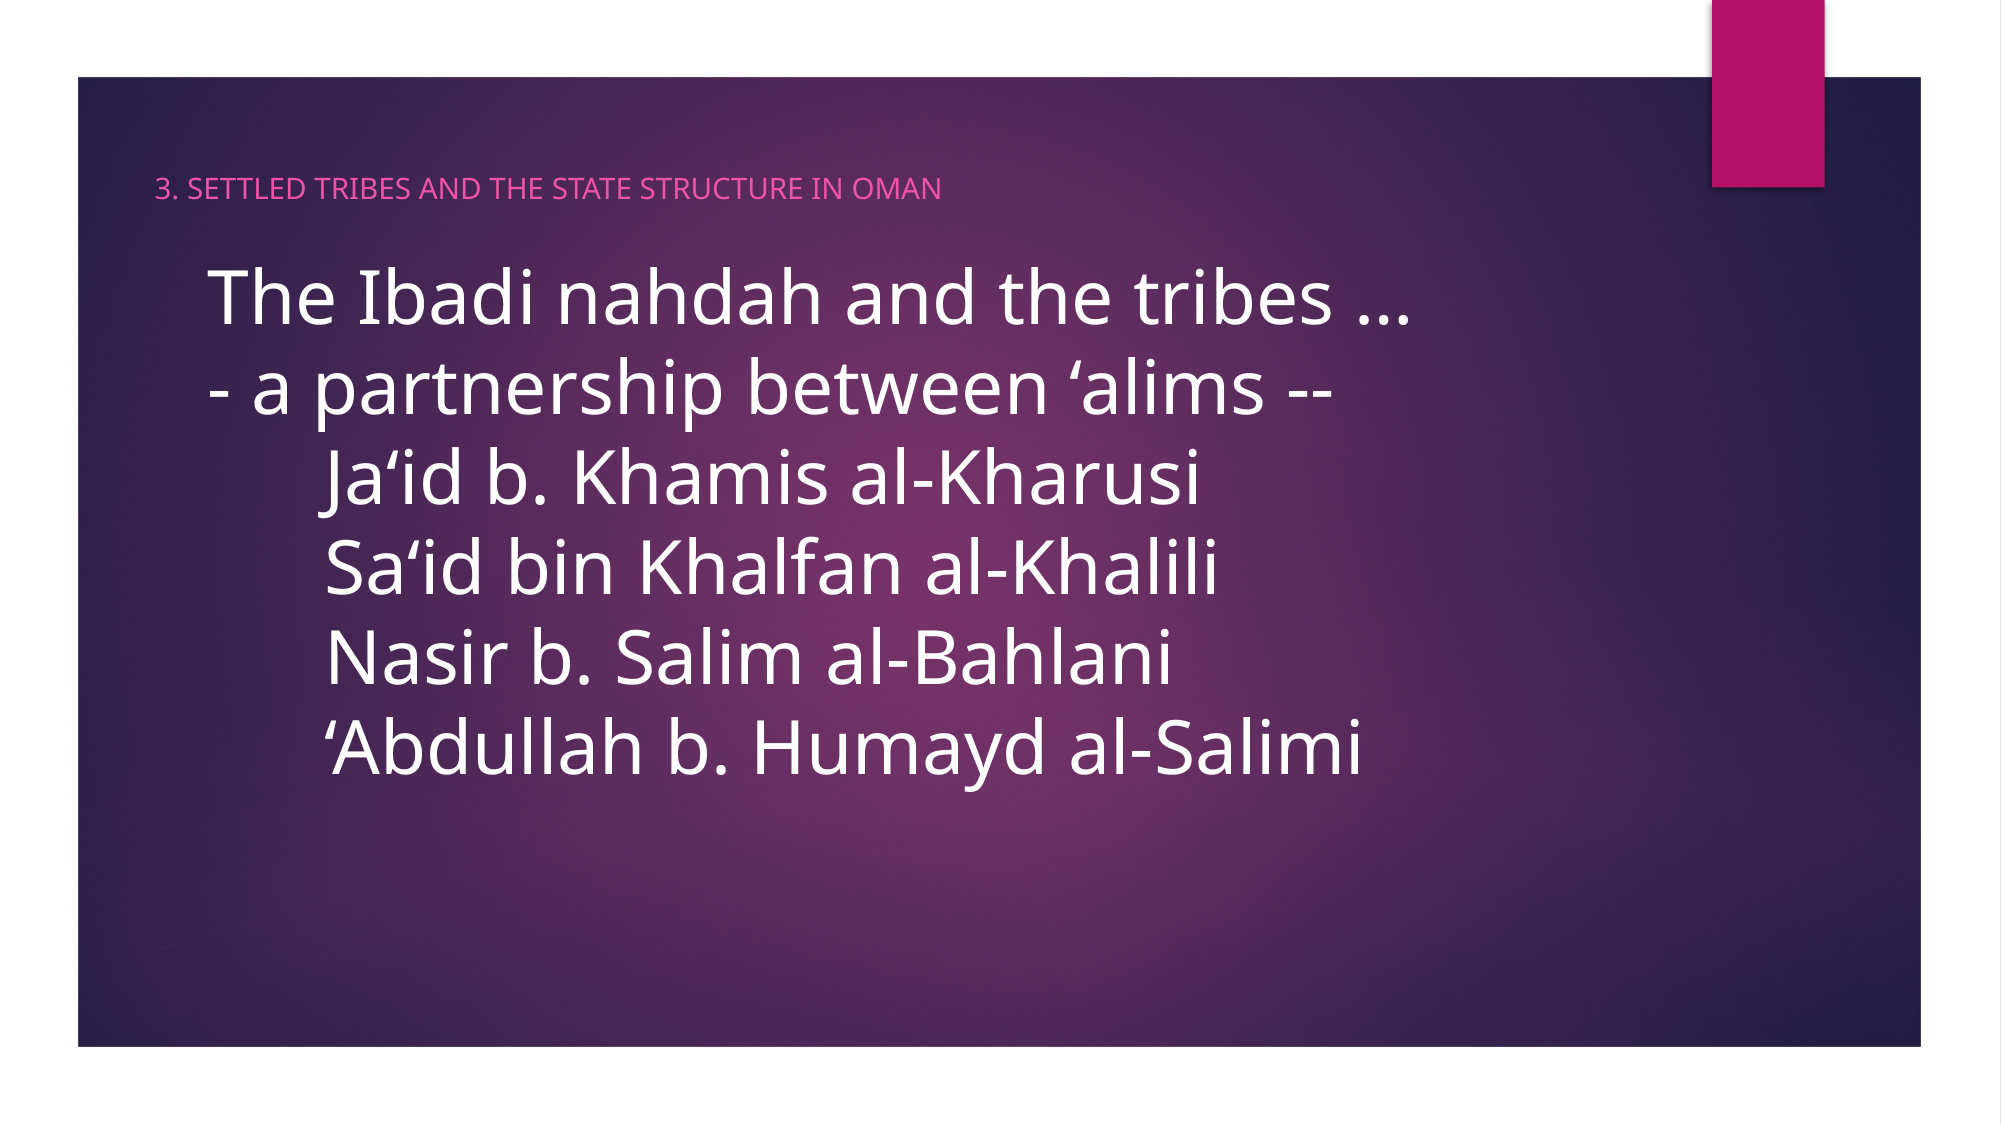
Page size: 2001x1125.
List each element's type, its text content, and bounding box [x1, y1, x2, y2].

title The Ibadi nahdah and the tribes … - a partnership between ‘alims -- Ja‘id b. Khamis al-Kharusi Sa‘id bin Khalfan al-Khalili Nasir b. Salim al-Bahlani ‘Abdullah b. Humayd al-Salimi [192, 241, 1758, 884]
subtitle 3. Settled tribes and the State Structure in Oman [139, 162, 1000, 220]
